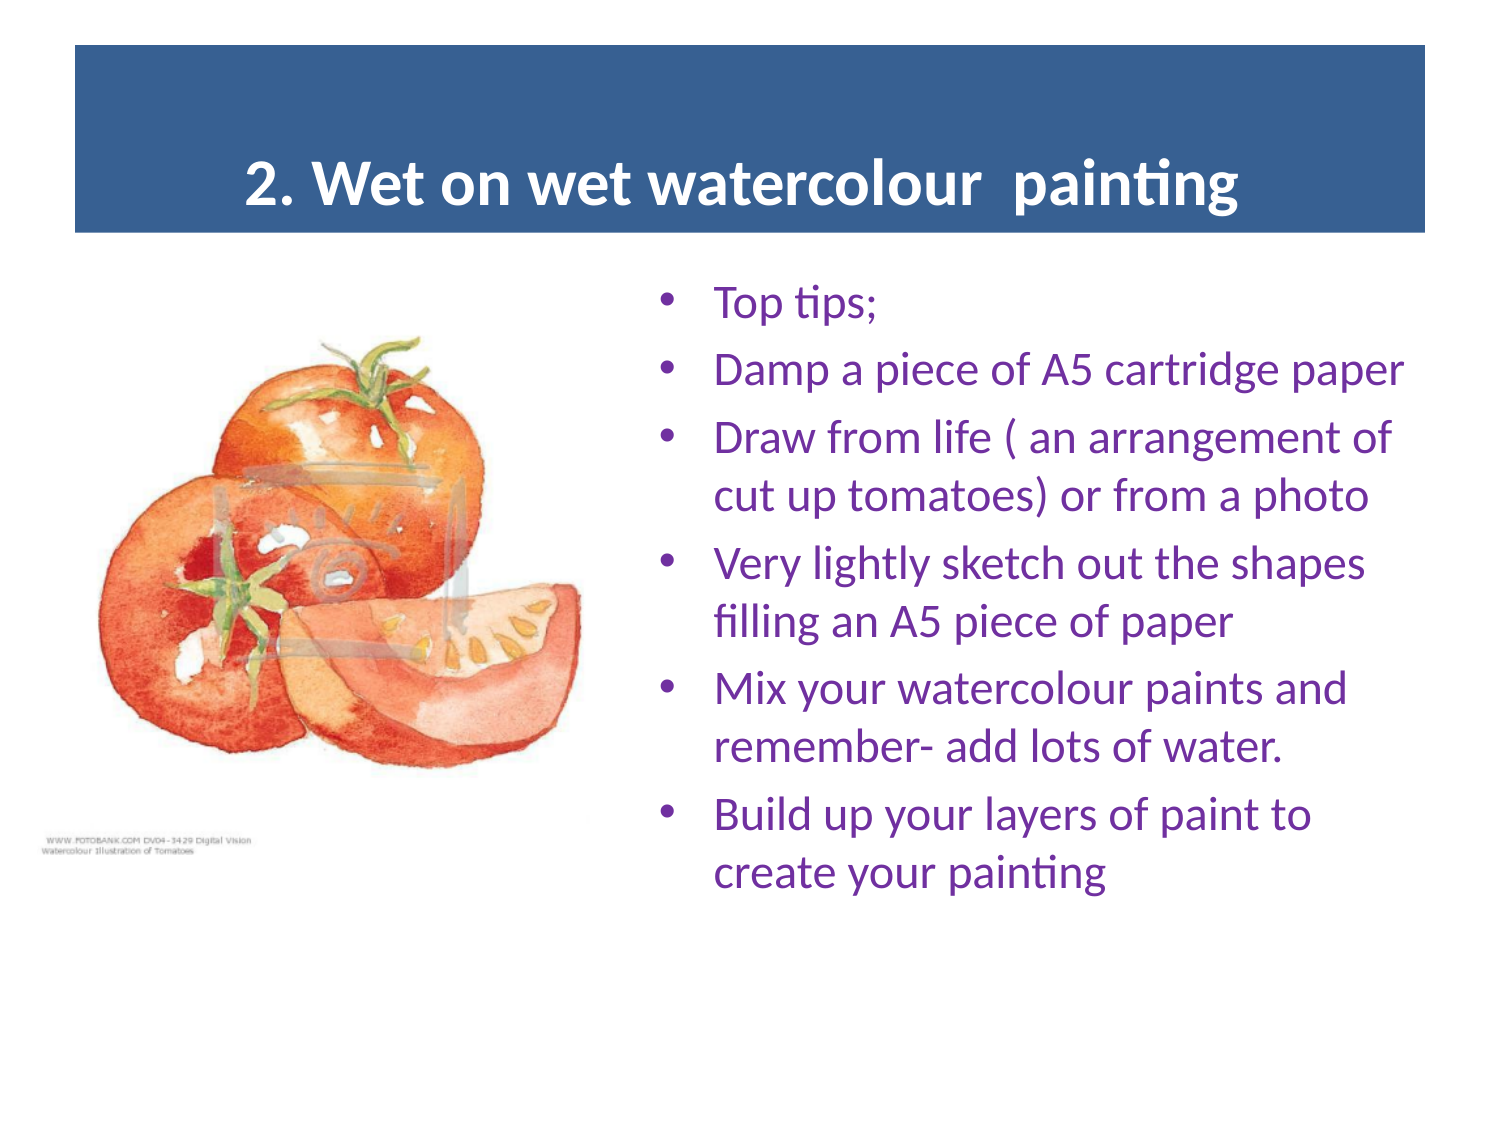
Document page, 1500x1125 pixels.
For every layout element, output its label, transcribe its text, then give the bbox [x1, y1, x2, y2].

title 2. Wet on wet watercolour painting [75, 45, 1425, 233]
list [36, 290, 644, 855]
list Top tips; Damp a piece of A5 cartridge paper Draw from life ( an arrangement of cut up tomatoes) or from a photo Very lightly sketch out the shapes filling an A5 piece of paper Mix your watercolour paints and remember- add lots of water. Build up your layers of paint to create your painting [643, 262, 1425, 1005]
